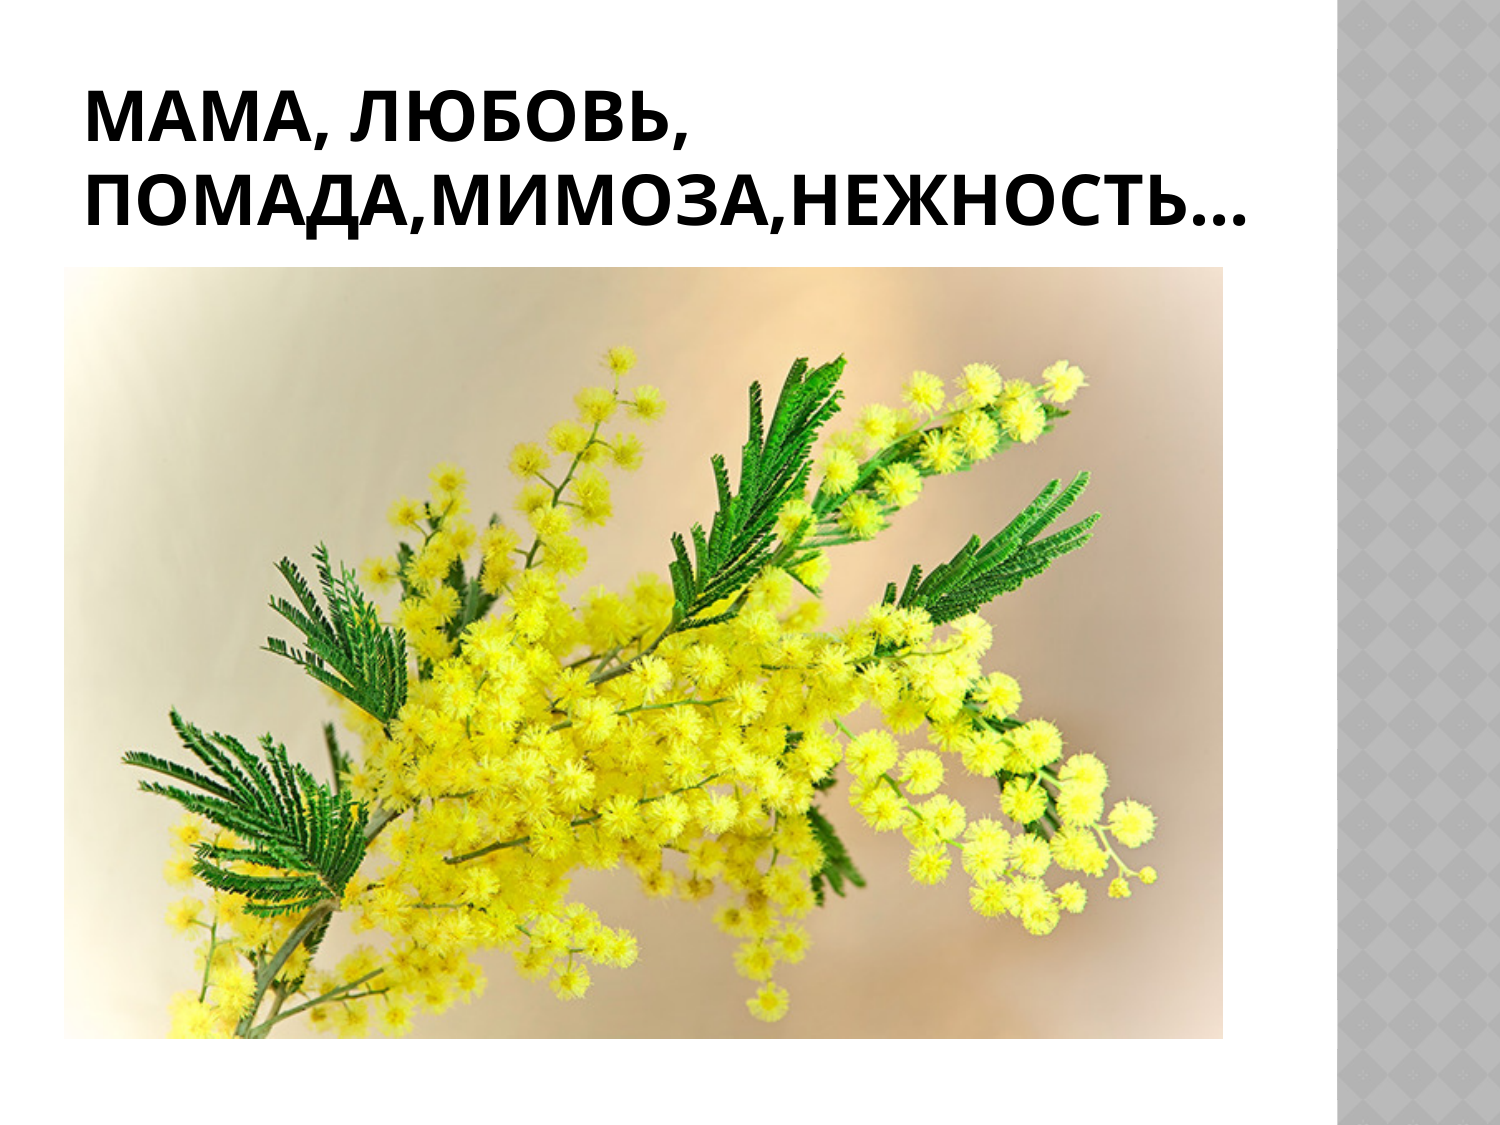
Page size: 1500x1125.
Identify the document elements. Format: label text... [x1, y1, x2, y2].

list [64, 266, 1223, 1040]
title Мама, Любовь, помада,мимоза,нежность… [75, 52, 1263, 240]
